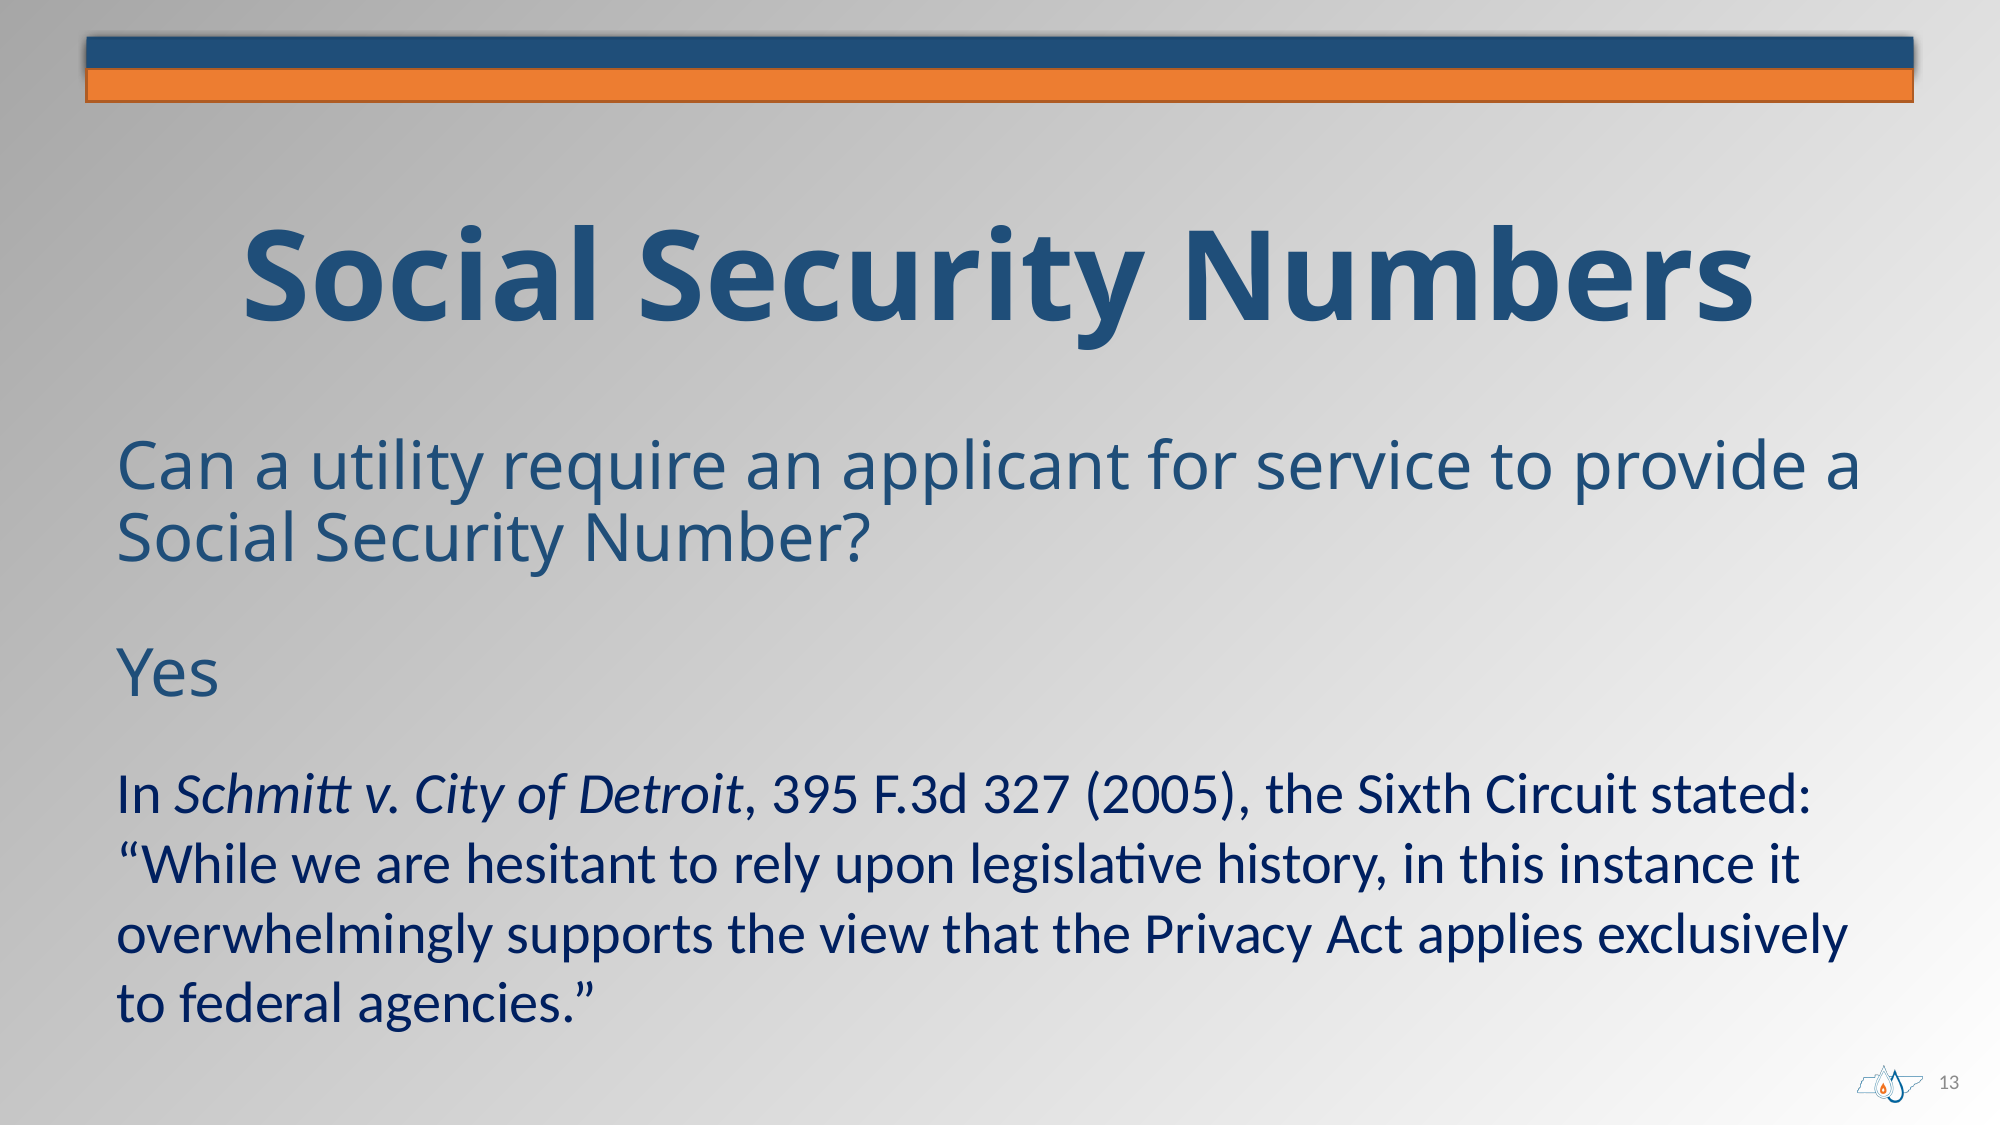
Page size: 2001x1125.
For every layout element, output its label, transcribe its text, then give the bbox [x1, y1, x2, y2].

text_box In Schmitt v. City of Detroit, 395 F.3d 327 (2005), the Sixth Circuit stated: “While we are hesitant to rely upon legislative history, in this instance it overwhelmingly supports the view that the Privacy Act applies exclusively to federal agencies.” [101, 747, 1914, 1042]
text_box Yes [101, 604, 1929, 719]
text_box [86, 39, 1914, 68]
text_box [85, 68, 1914, 102]
slide_number 13 [1913, 1064, 1975, 1098]
picture [1857, 1065, 1923, 1103]
text_box Social Security Numbers [86, 179, 1914, 356]
title Can a utility require an applicant for service to provide a Social Security Number? [101, 433, 1929, 584]
